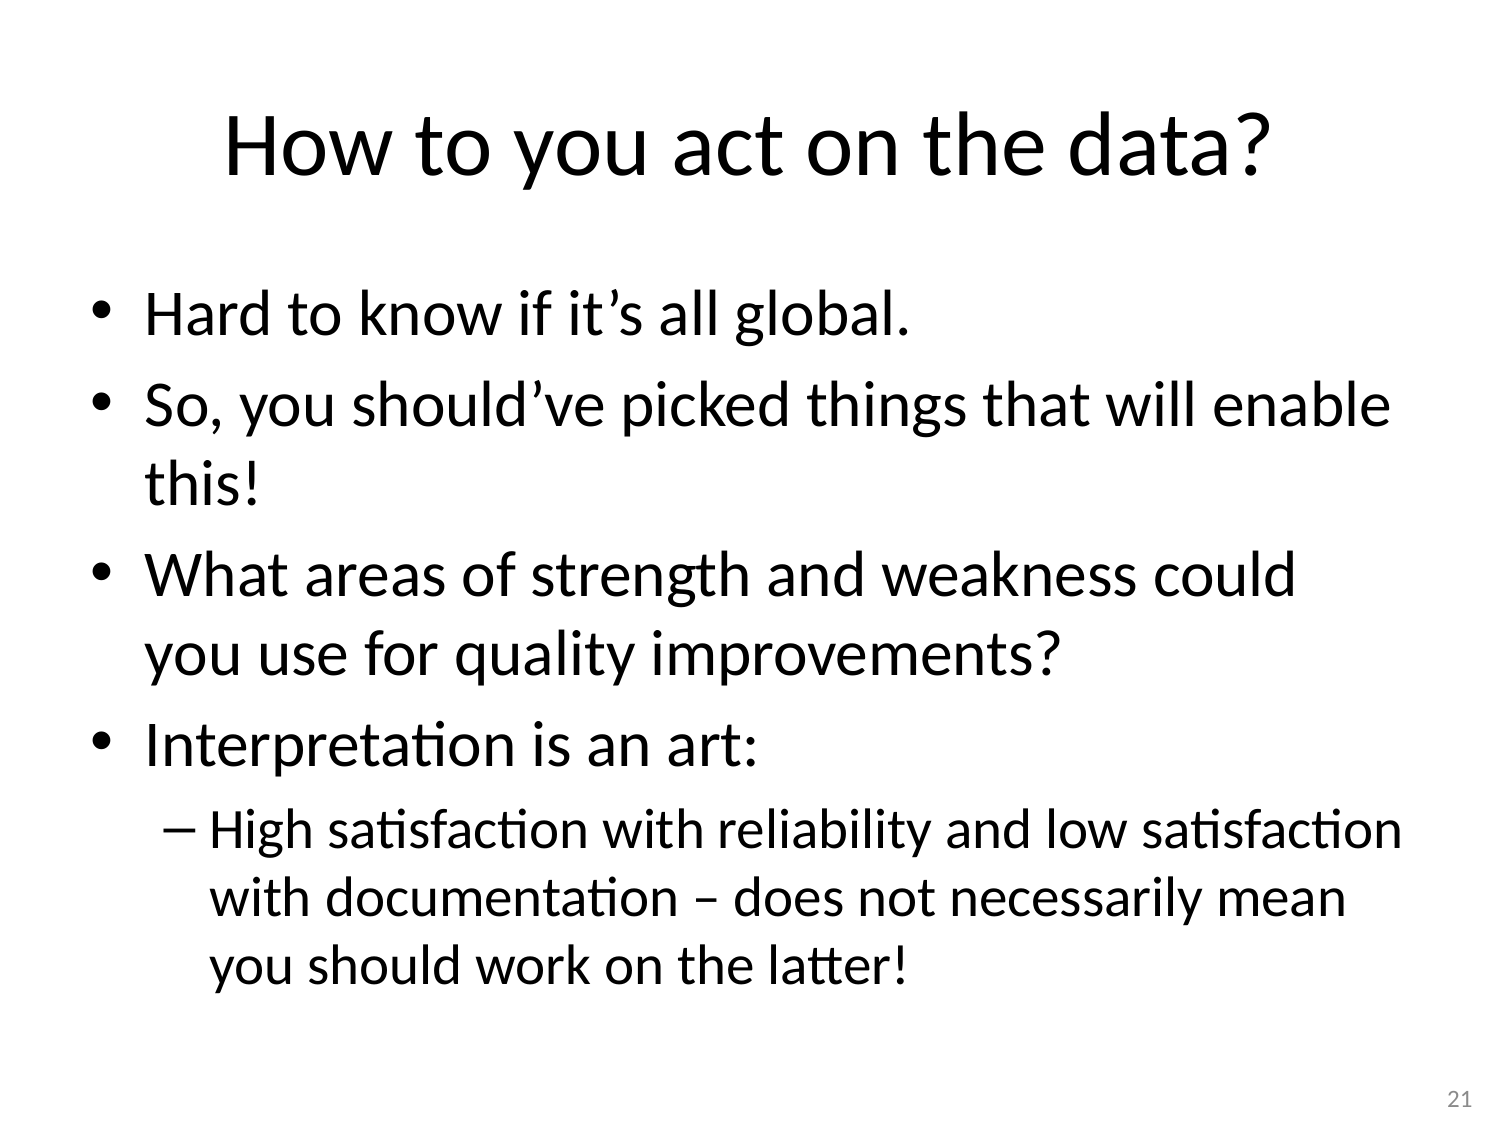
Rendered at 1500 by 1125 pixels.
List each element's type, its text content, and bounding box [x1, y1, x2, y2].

list Hard to know if it’s all global. So, you should’ve picked things that will enable this! What areas of strength and weakness could you use for quality improvements? Interpretation is an art: High satisfaction with reliability and low satisfaction with documentation – does not necessarily mean you should work on the latter! [75, 262, 1425, 1005]
title How to you act on the data? [75, 45, 1425, 233]
